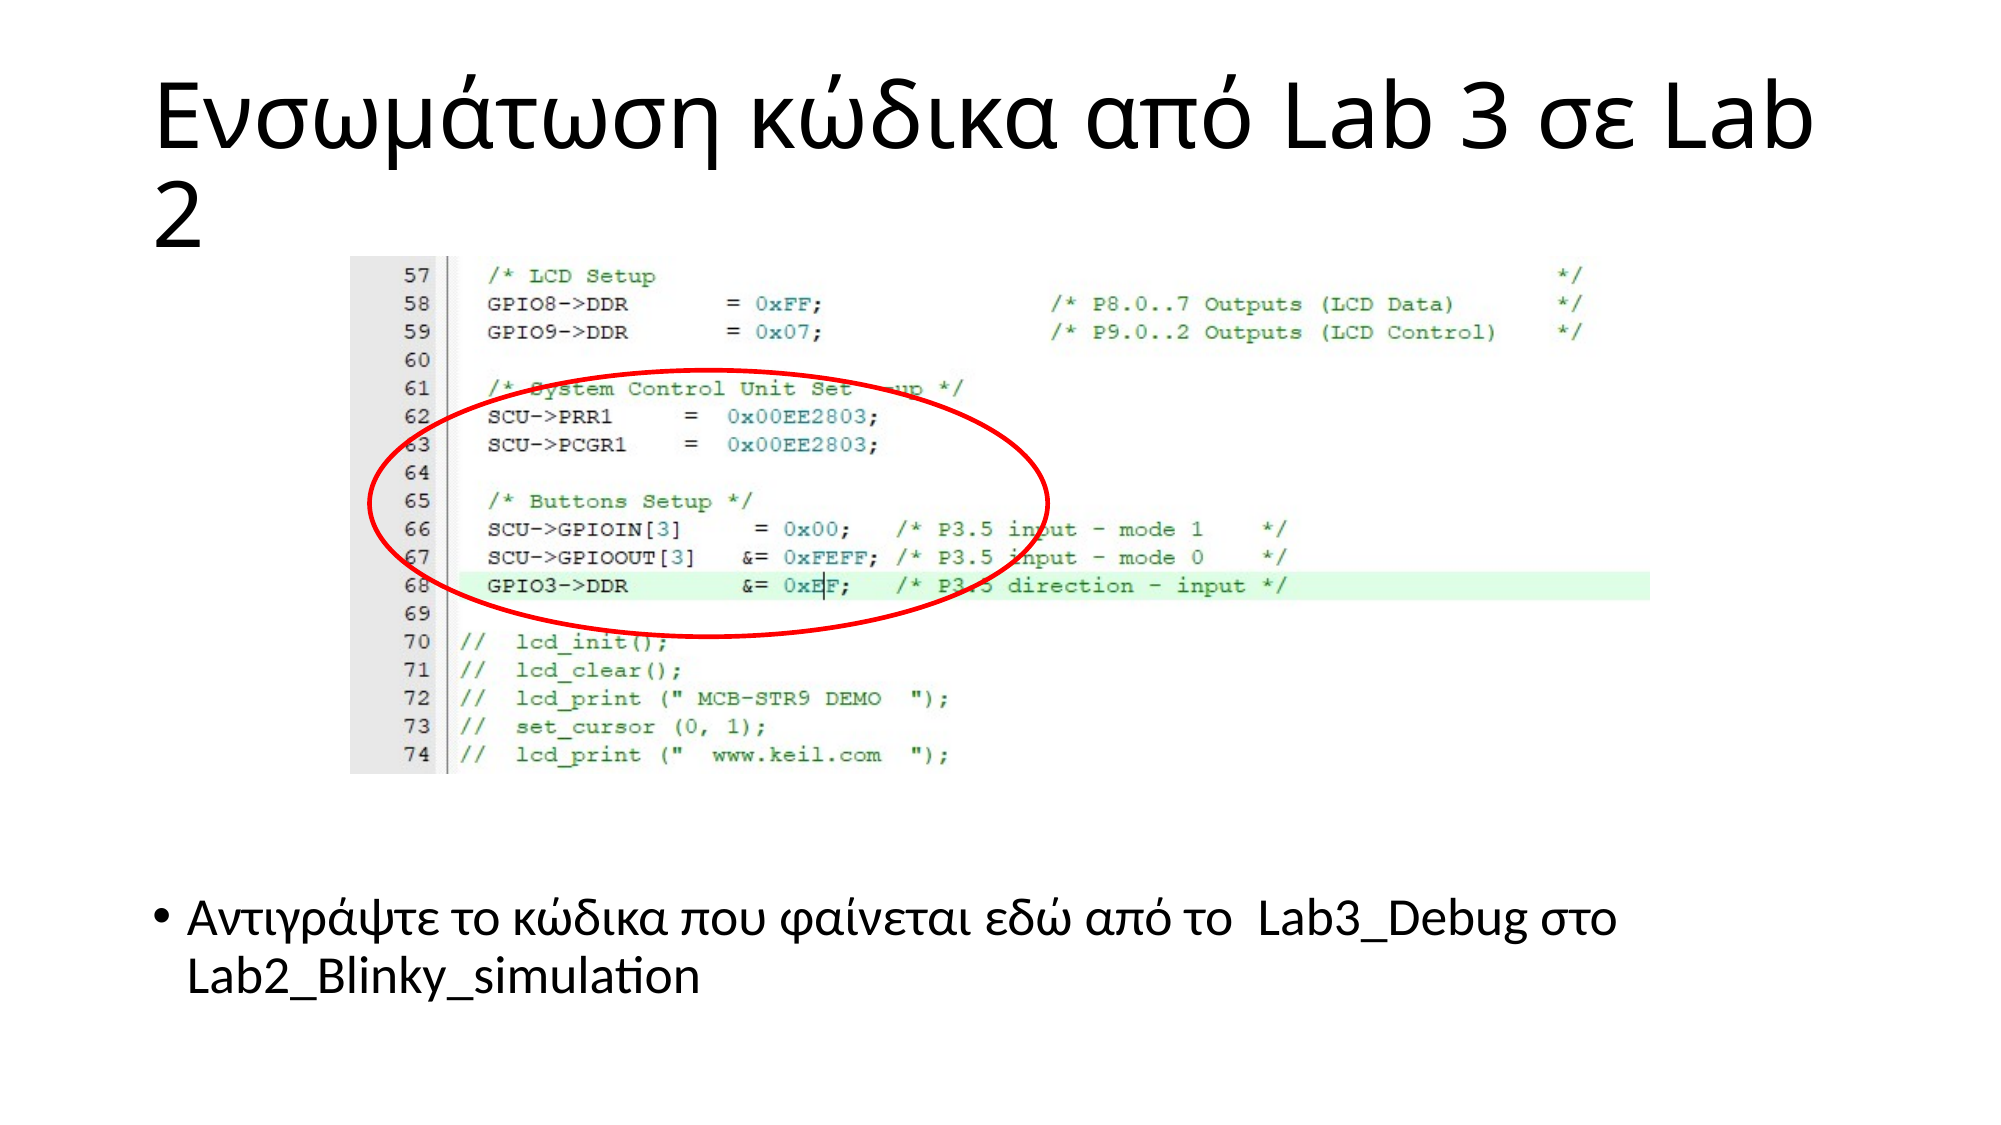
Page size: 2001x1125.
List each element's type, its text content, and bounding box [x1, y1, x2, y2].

title Ενσωμάτωση κώδικα από Lab 3 σε Lab 2 [137, 59, 1863, 278]
picture [349, 255, 1650, 774]
list Αντιγράψτε το κώδικα που φαίνεται εδώ από το Lab3_Debug στο Lab2_Blinky_simulation [137, 881, 1863, 1014]
